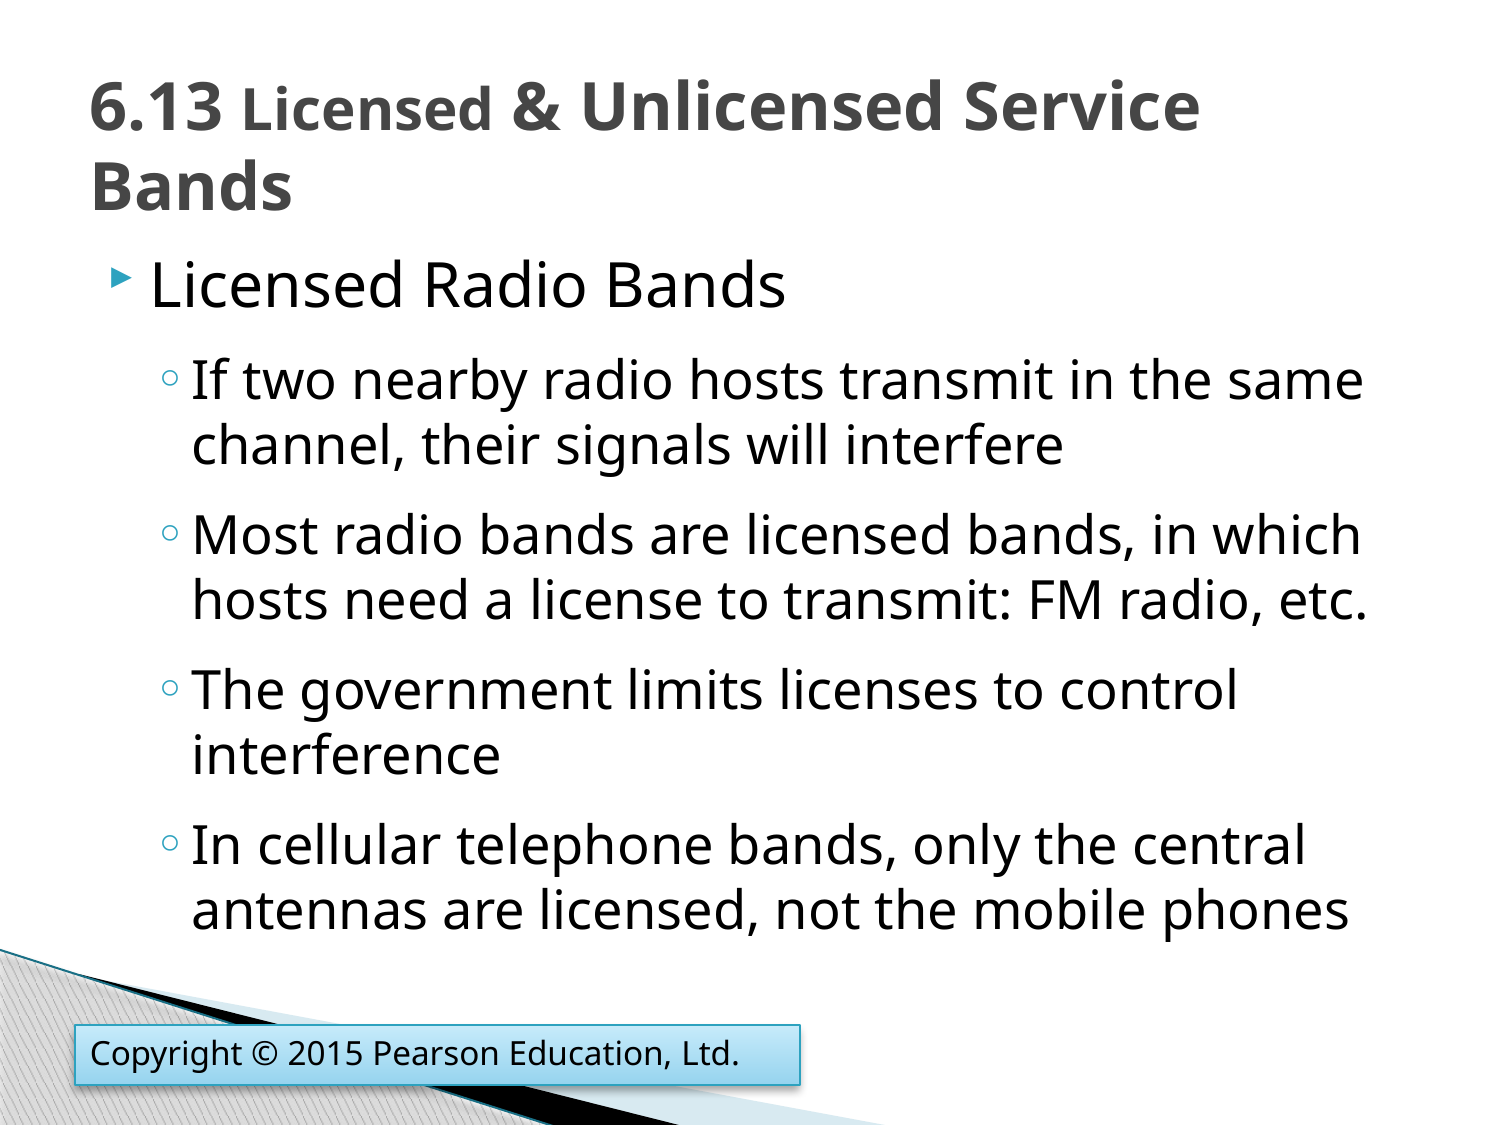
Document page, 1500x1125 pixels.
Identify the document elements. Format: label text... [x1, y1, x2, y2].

footer Copyright © 2015 Pearson Education, Ltd. [75, 1025, 800, 1085]
title 6.13 Licensed & Unlicensed Service Bands [75, 62, 1425, 225]
list Licensed Radio Bands If two nearby radio hosts transmit in the same channel, their signals will interfere Most radio bands are licensed bands, in which hosts need a license to transmit: FM radio, etc. The government limits licenses to control interference In cellular telephone bands, only the central antennas are licensed, not the mobile phones [75, 237, 1425, 1000]
